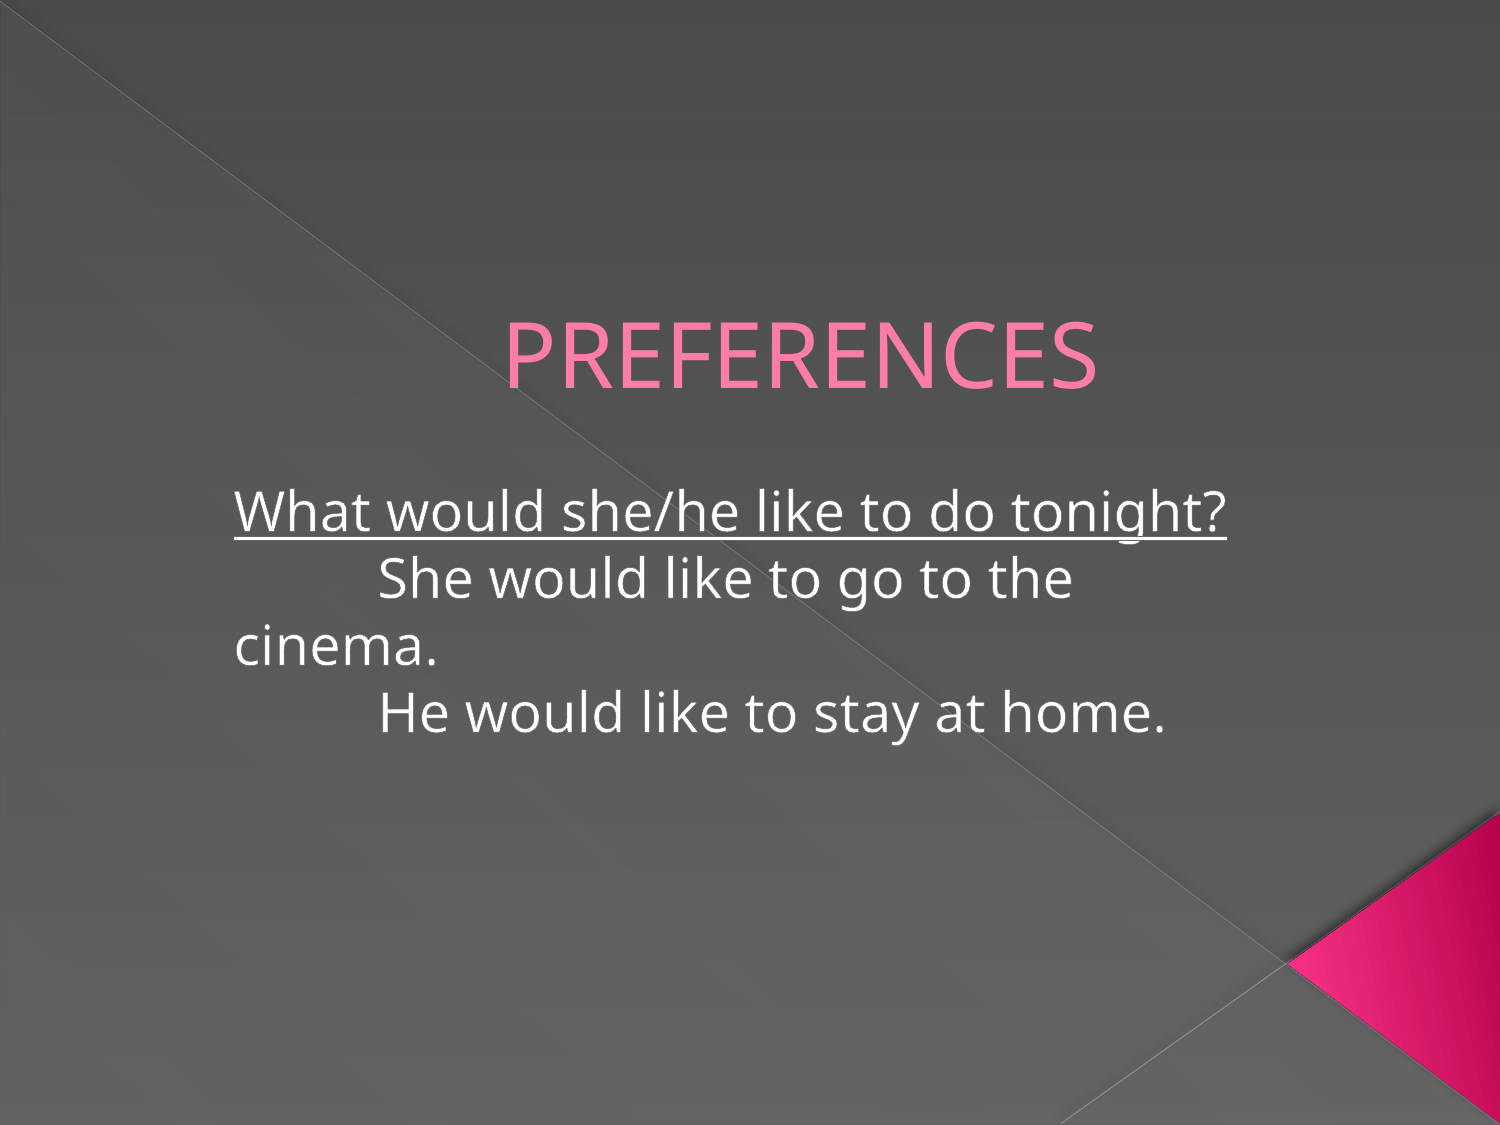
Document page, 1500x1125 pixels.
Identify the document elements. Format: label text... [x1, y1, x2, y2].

title PREFERENCES [123, 172, 1399, 414]
subtitle What would she/he like to do tonight? She would like to go to the cinema. He would like to stay at home. [218, 467, 1269, 756]
